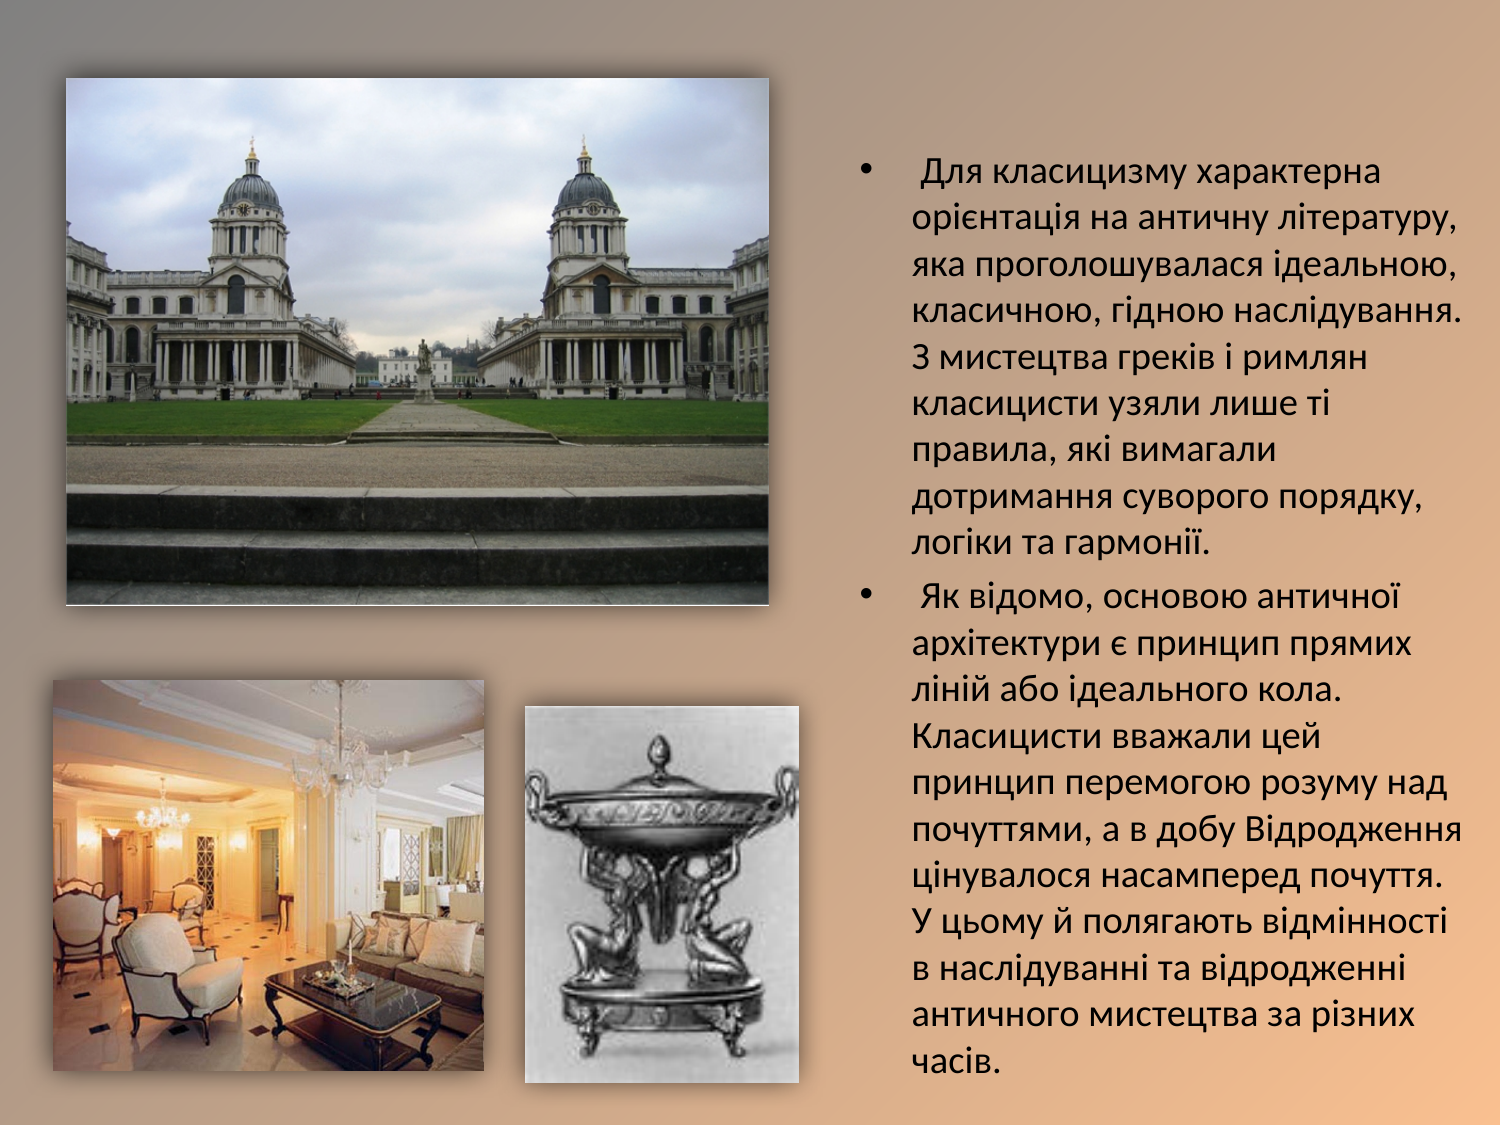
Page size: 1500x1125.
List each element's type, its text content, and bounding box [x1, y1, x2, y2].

picture [525, 706, 799, 1083]
list Для класицизму характерна орієнтація на античну літературу, яка проголошувалася ідеальною, класичною, гідною наслідування. З мистецтва греків і римлян класицисти узяли лише ті правила, які вимагали дотримання суворого порядку, логіки та гармонії. Як відомо, основою античної архітектури є принцип прямих ліній або ідеального кола. Класицисти вважали цей принцип перемогою розуму над почуттями, а в добу Відродження цінувалося насамперед почуття. У цьому й полягають відмінності в наслідуванні та відродженні античного мистецтва за різних часів. [844, 137, 1483, 1094]
picture [66, 78, 769, 606]
title [41, 45, 76, 232]
picture [52, 680, 484, 1071]
